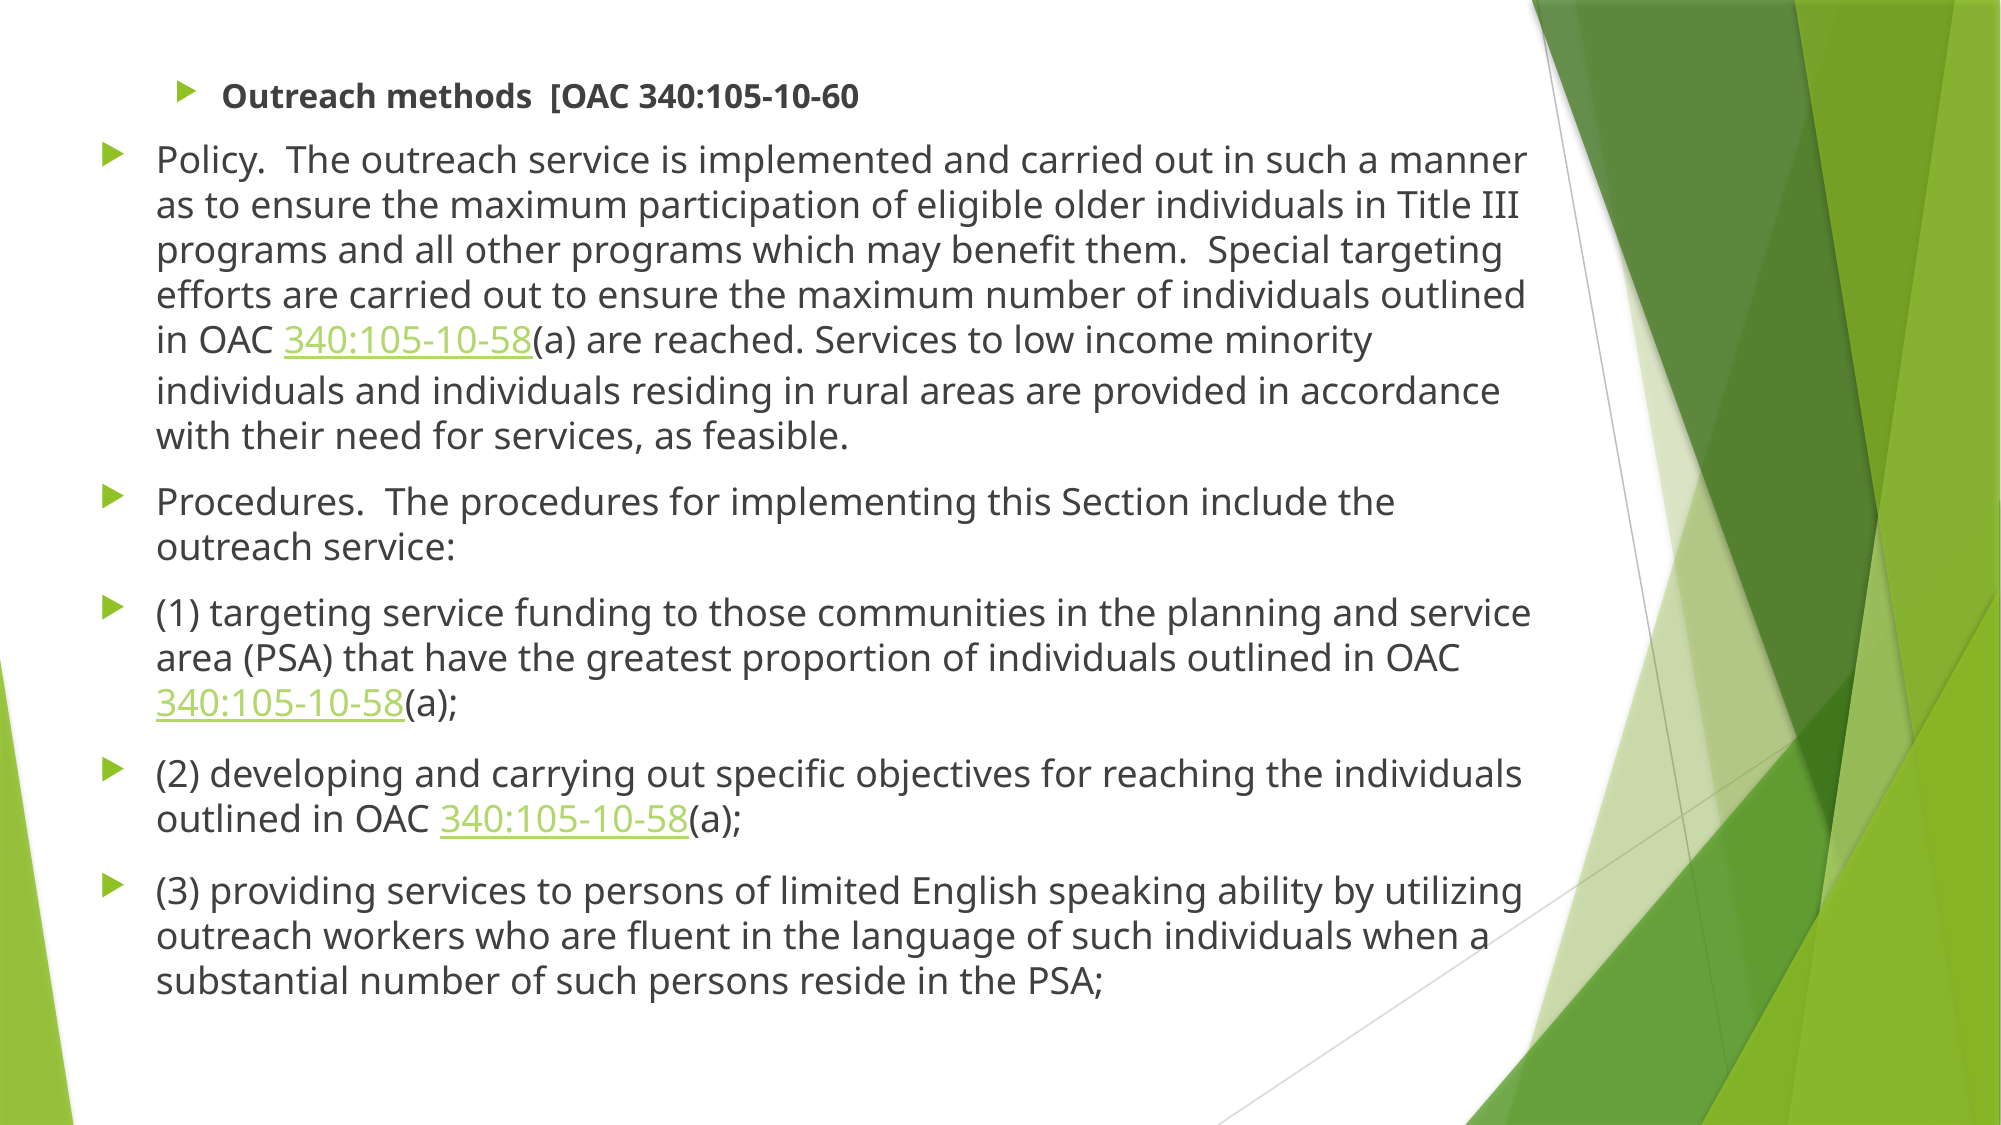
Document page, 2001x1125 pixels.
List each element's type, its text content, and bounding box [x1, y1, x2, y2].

list Outreach methods [OAC 340:105-10-60 Policy. The outreach service is implemented and carried out in such a manner as to ensure the maximum participation of eligible older individuals in Title III programs and all other programs which may benefit them. Special targeting efforts are carried out to ensure the maximum number of individuals outlined in OAC 340:105-10-58(a) are reached. Services to low income minority individuals and individuals residing in rural areas are provided in accordance with their need for services, as feasible. Procedures. The procedures for implementing this Section include the outreach service: (1) targeting service funding to those communities in the planning and service area (PSA) that have the greatest proportion of individuals outlined in OAC 340:105-10-58(a); (2) developing and carrying out specific objectives for reaching the individuals outlined in OAC 340:105-10-58(a); (3) providing services to persons of limited English speaking ability by utilizing outreach workers who are fluent in the language of such individuals when a substantial number of such persons reside in the PSA; [84, 67, 1564, 1059]
